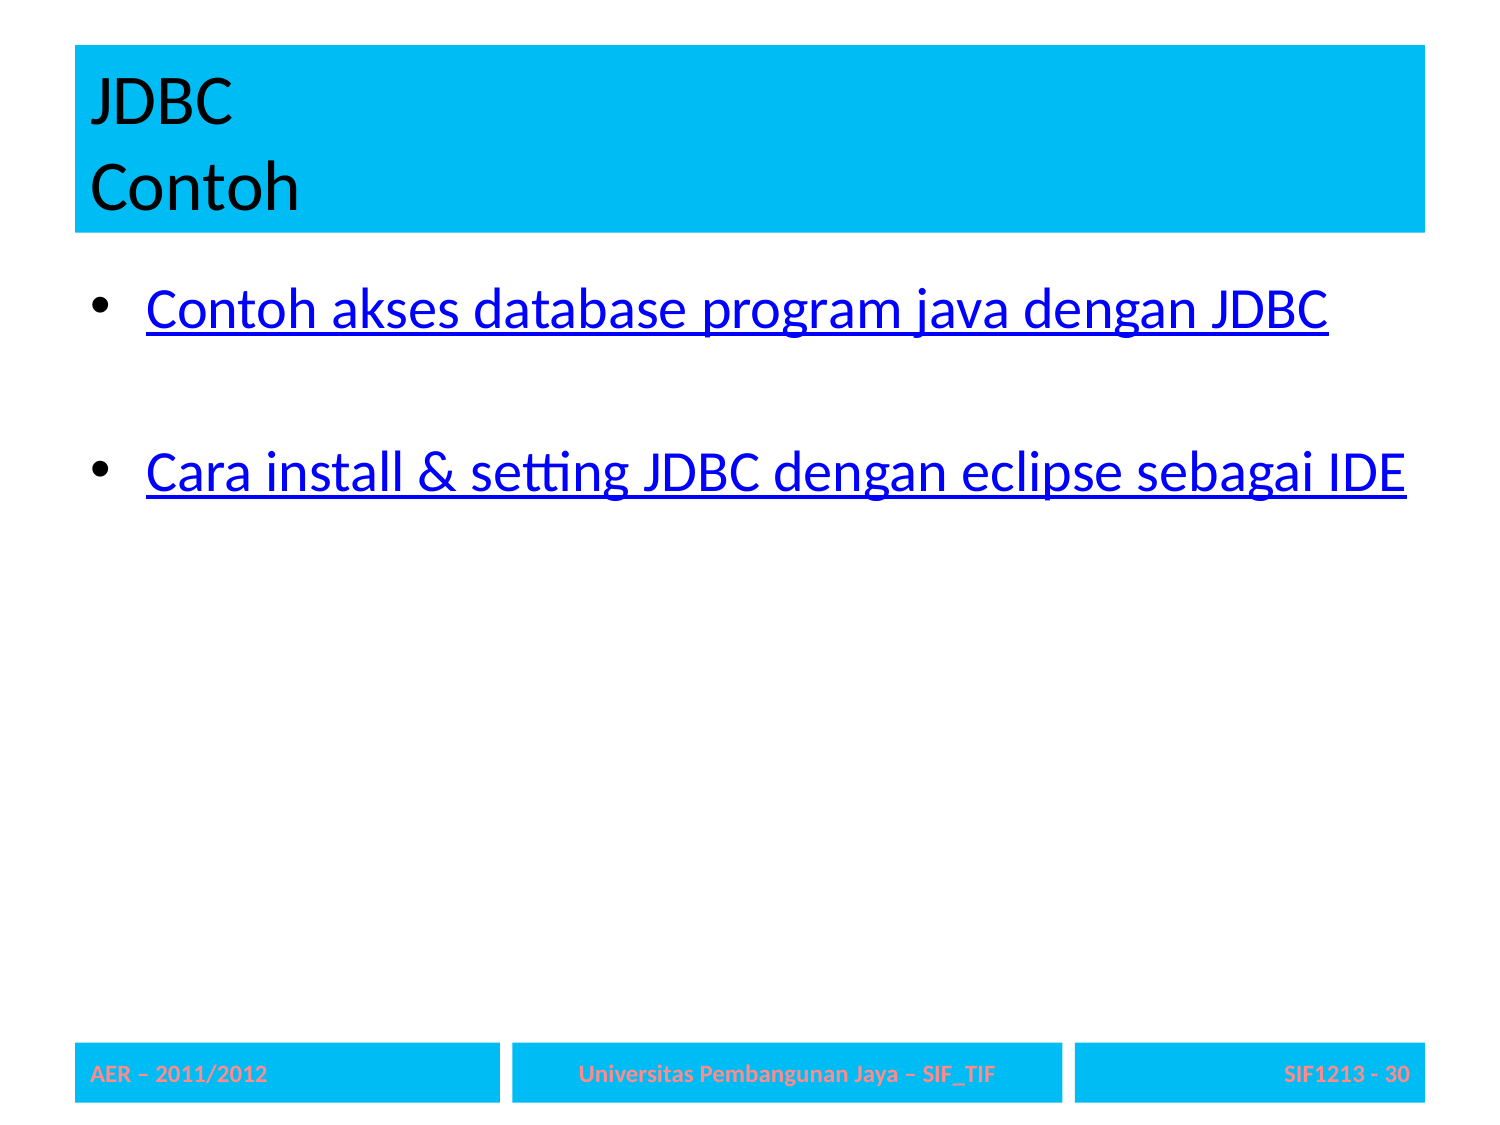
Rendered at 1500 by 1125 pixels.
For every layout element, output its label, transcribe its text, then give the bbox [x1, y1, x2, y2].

list Contoh akses database program java dengan JDBC Cara install & setting JDBC dengan eclipse sebagai IDE [75, 262, 1425, 1005]
slide_number SIF1213 - 30 [1074, 1042, 1425, 1103]
title JDBC Contoh [75, 45, 1425, 233]
footer Universitas Pembangunan Jaya – SIF_TIF [512, 1042, 1063, 1103]
slide_number AER – 2011/2012 [75, 1042, 500, 1103]
